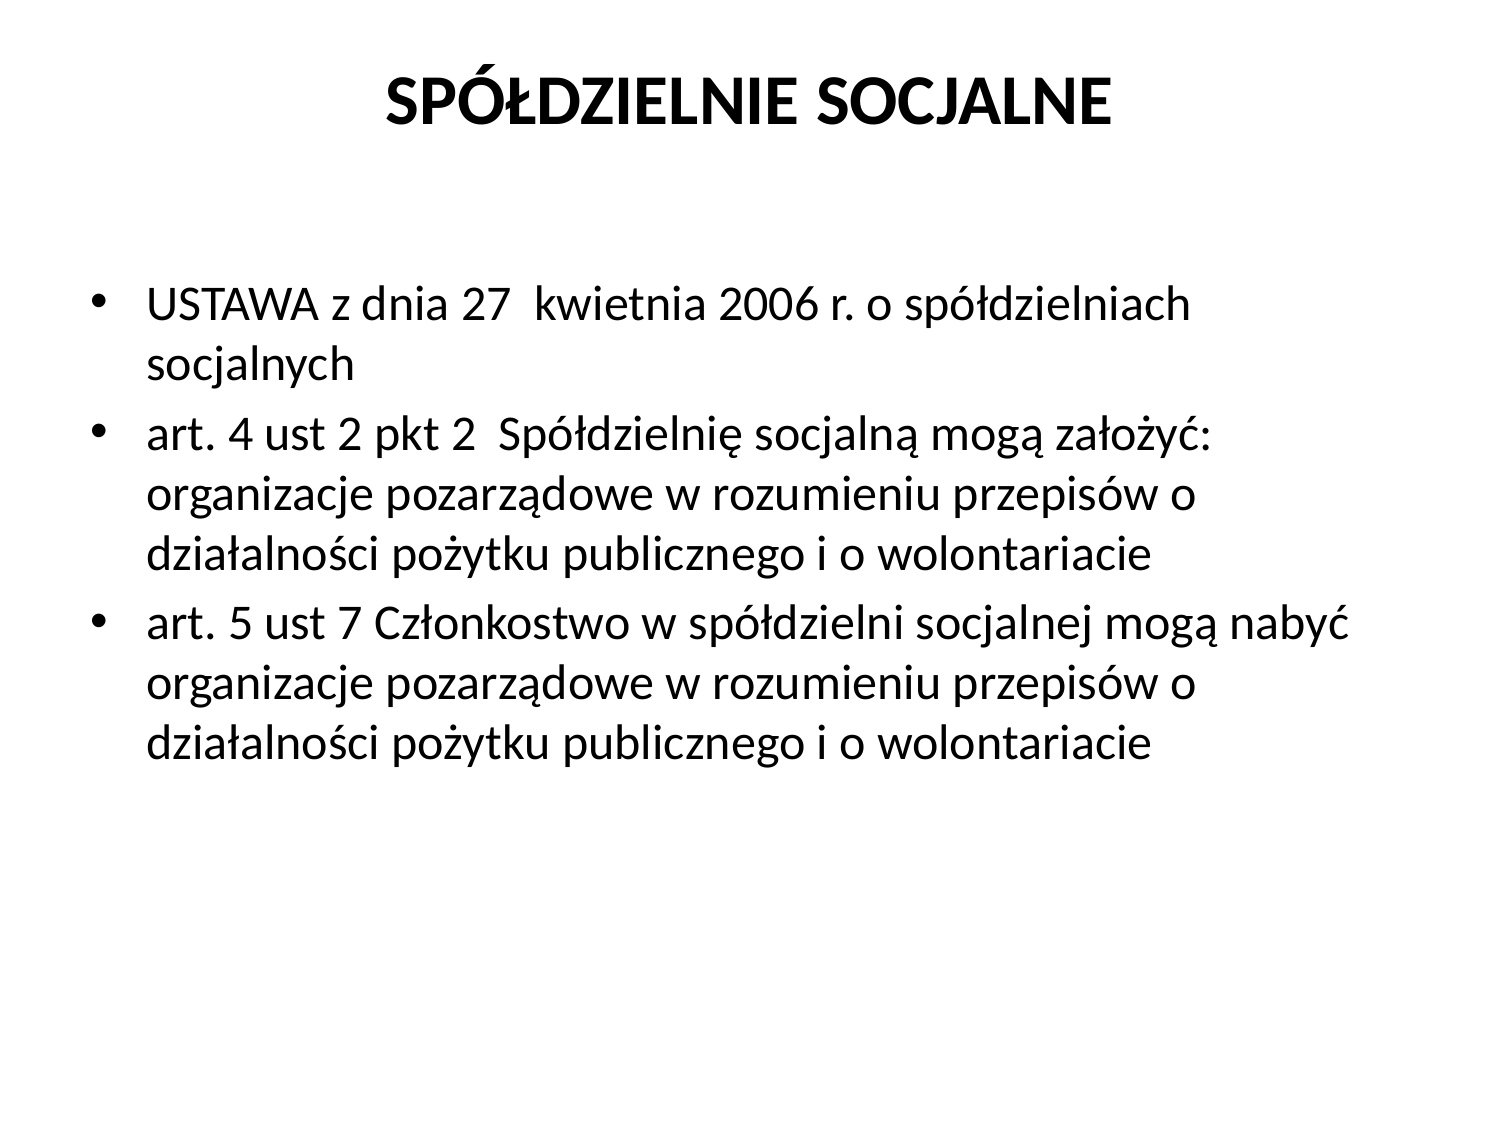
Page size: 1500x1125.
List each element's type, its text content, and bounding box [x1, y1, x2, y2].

list USTAWA z dnia 27 kwietnia 2006 r. o spółdzielniach socjalnych art. 4 ust 2 pkt 2 Spółdzielnię socjalną mogą założyć: organizacje pozarządowe w rozumieniu przepisów o działalności pożytku publicznego i o wolontariacie art. 5 ust 7 Członkostwo w spółdzielni socjalnej mogą nabyć organizacje pozarządowe w rozumieniu przepisów o działalności pożytku publicznego i o wolontariacie [75, 262, 1425, 1005]
title SPÓŁDZIELNIE SOCJALNE [75, 45, 1425, 233]
